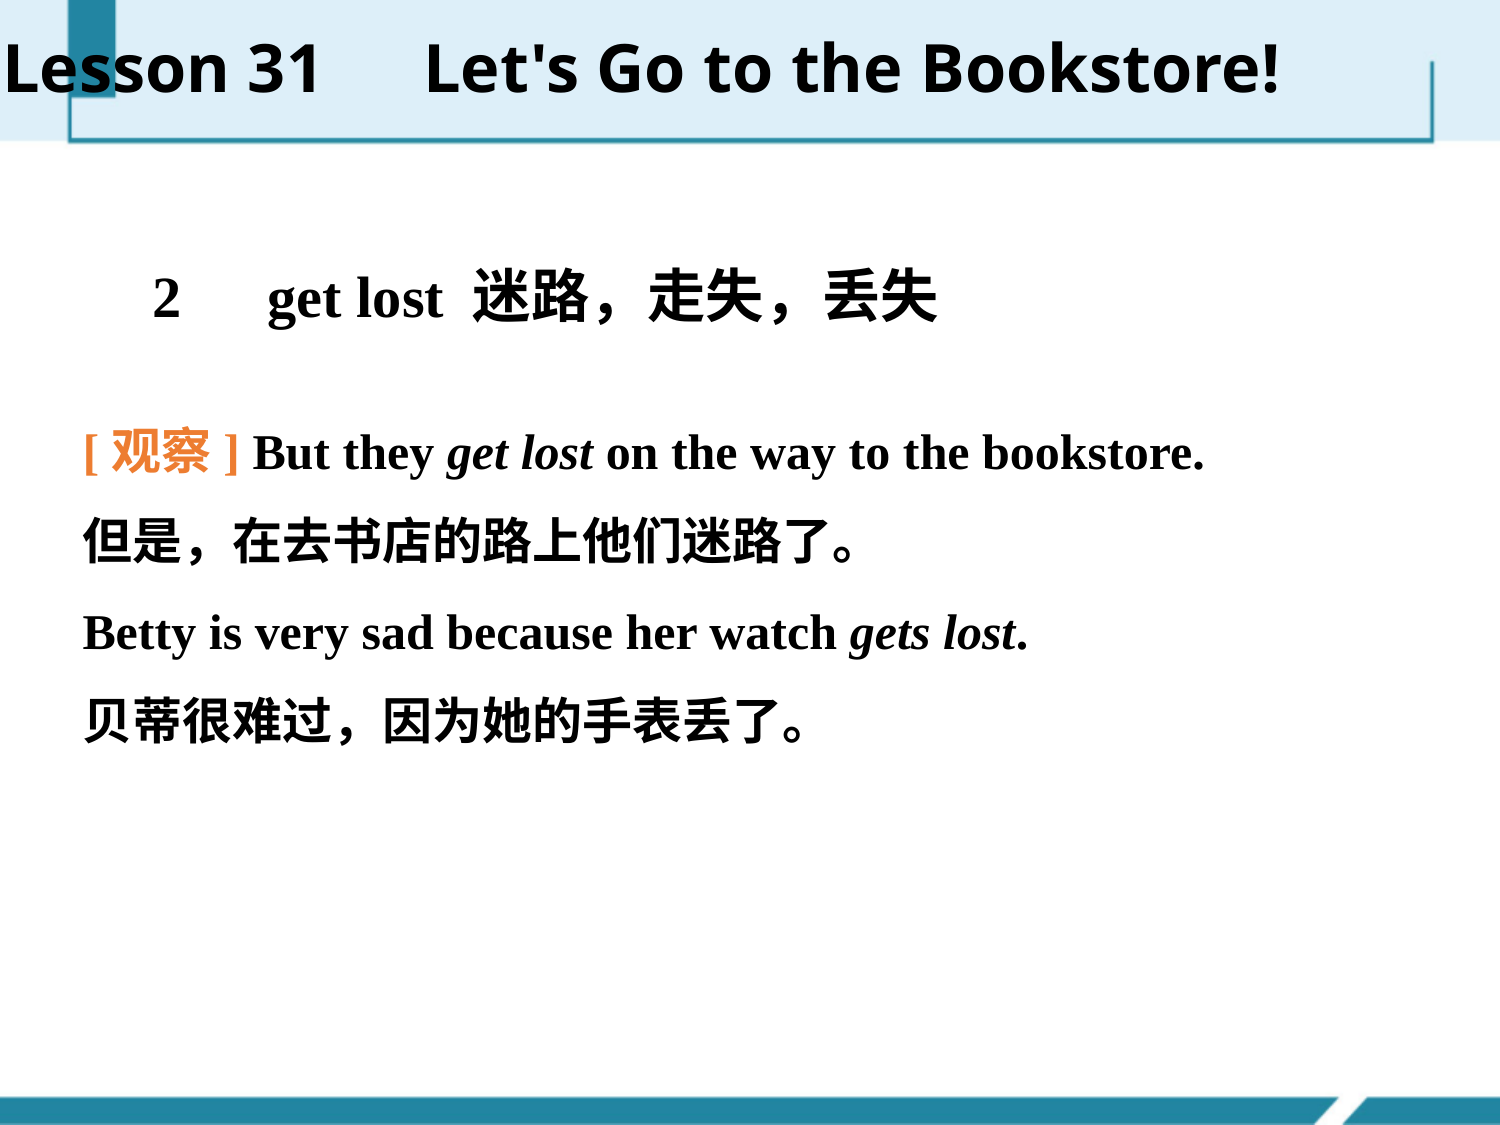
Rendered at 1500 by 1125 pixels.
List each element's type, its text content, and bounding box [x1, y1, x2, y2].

text_box 2 get lost 迷路，走失，丢失 [65, 216, 1138, 337]
text_box [观察] But they get lost on the way to the bookstore. 但是，在去书店的路上他们迷路了。 Betty is very sad because her watch gets lost. 贝蒂很难过，因为她的手表丢了。 [67, 382, 1220, 758]
picture [0, 0, 1500, 1125]
text_box Lesson 31 Let's Go to the Bookstore! [0, 18, 1296, 114]
